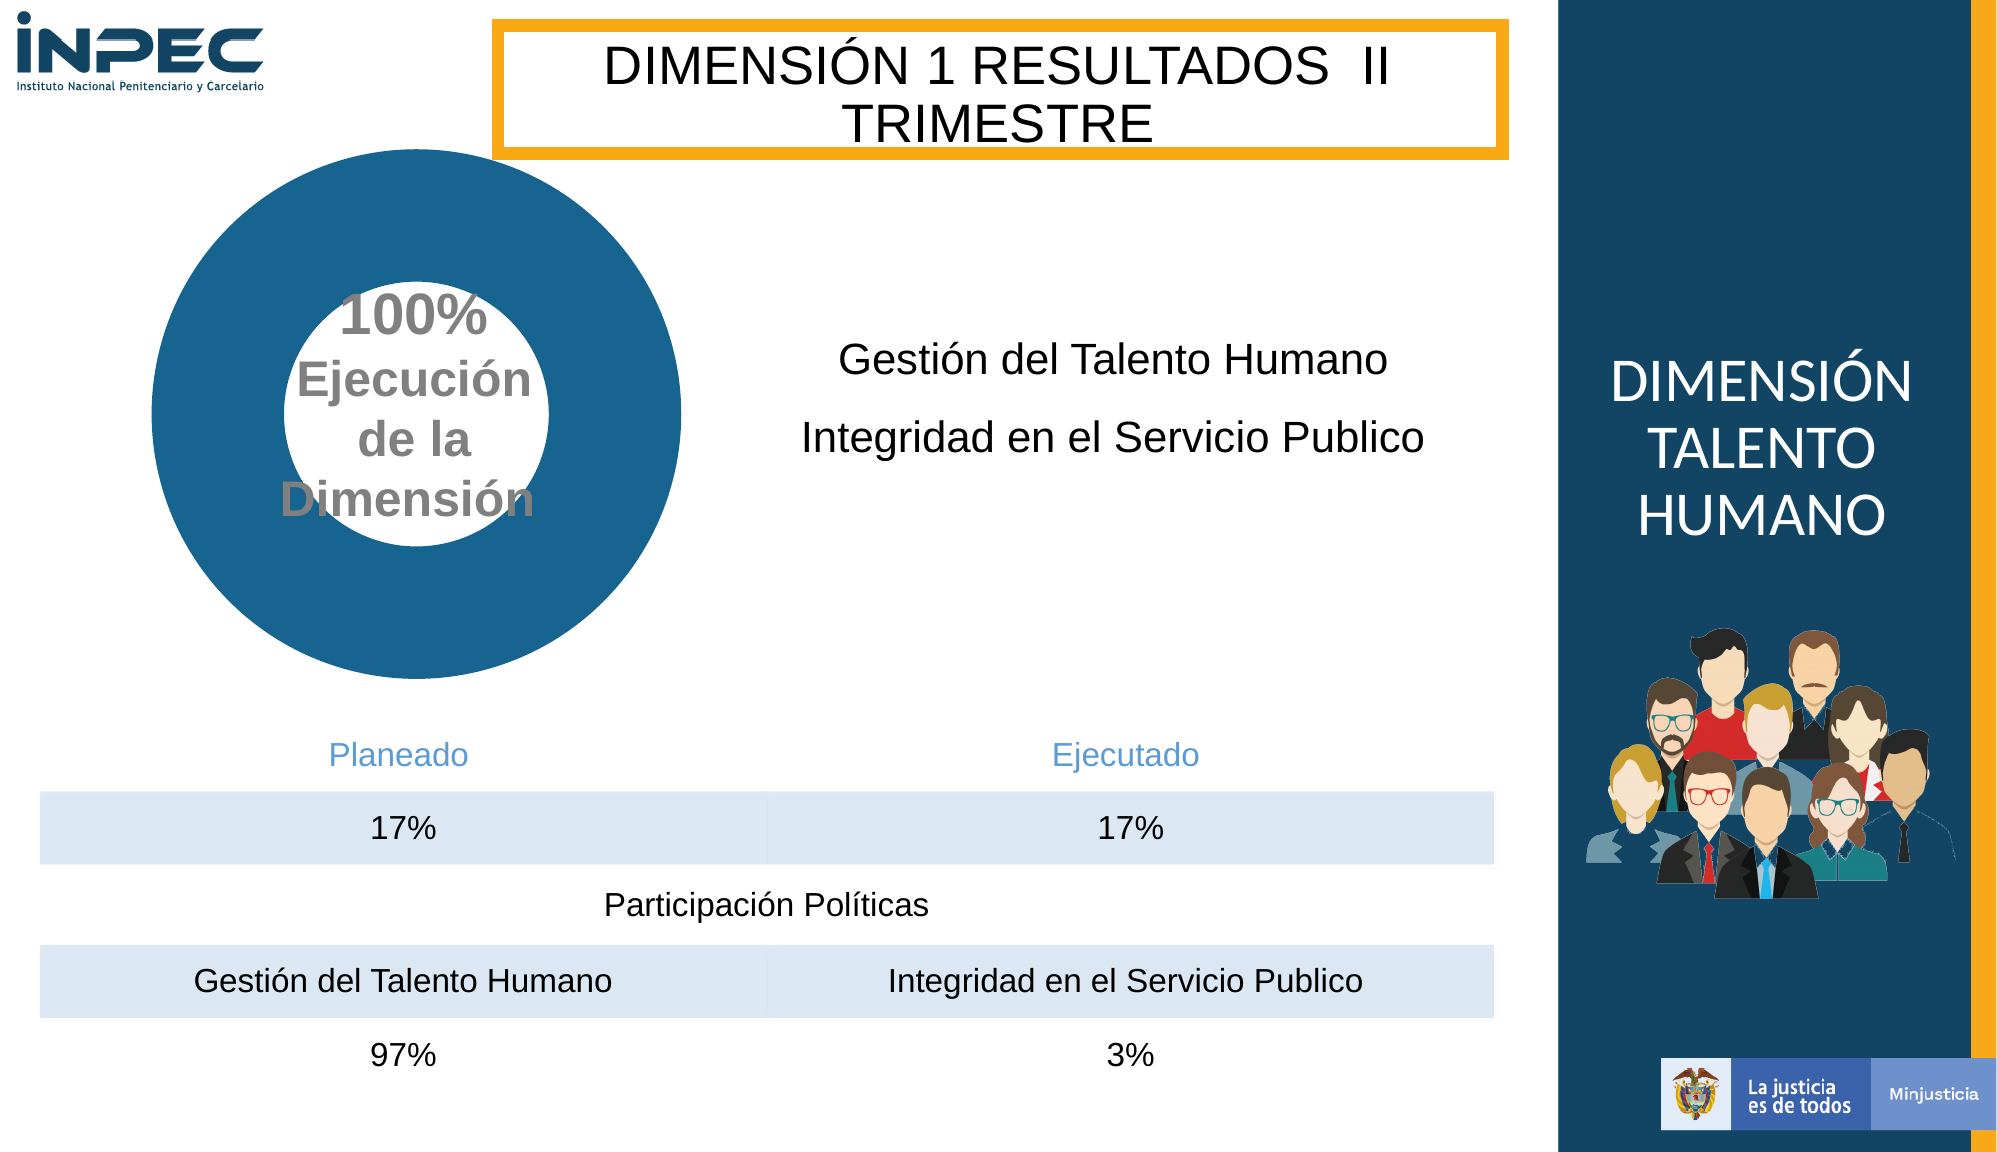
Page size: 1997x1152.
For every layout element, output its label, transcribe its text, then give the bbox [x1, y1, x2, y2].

table_cell Gestión del Talento Humano [40, 945, 767, 1018]
table_header Planeado [40, 718, 767, 791]
table_cell 97% [40, 1018, 767, 1091]
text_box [767, 323, 1459, 470]
chart [5, 138, 827, 690]
table_cell Participación Políticas [40, 864, 1494, 945]
text_box DIMENSIÓN 1 RESULTADOS II TRIMESTRE [502, 65, 1495, 127]
table_cell 3% [767, 1018, 1494, 1091]
table_cell Integridad en el Servicio Publico [767, 945, 1494, 1018]
list DIMENSIÓN TALENTO HUMANO [1553, 339, 1972, 628]
picture [0, 0, 1997, 1152]
table_header Ejecutado [767, 718, 1494, 791]
table_cell 17% [40, 791, 767, 864]
table_cell 17% [767, 791, 1494, 864]
